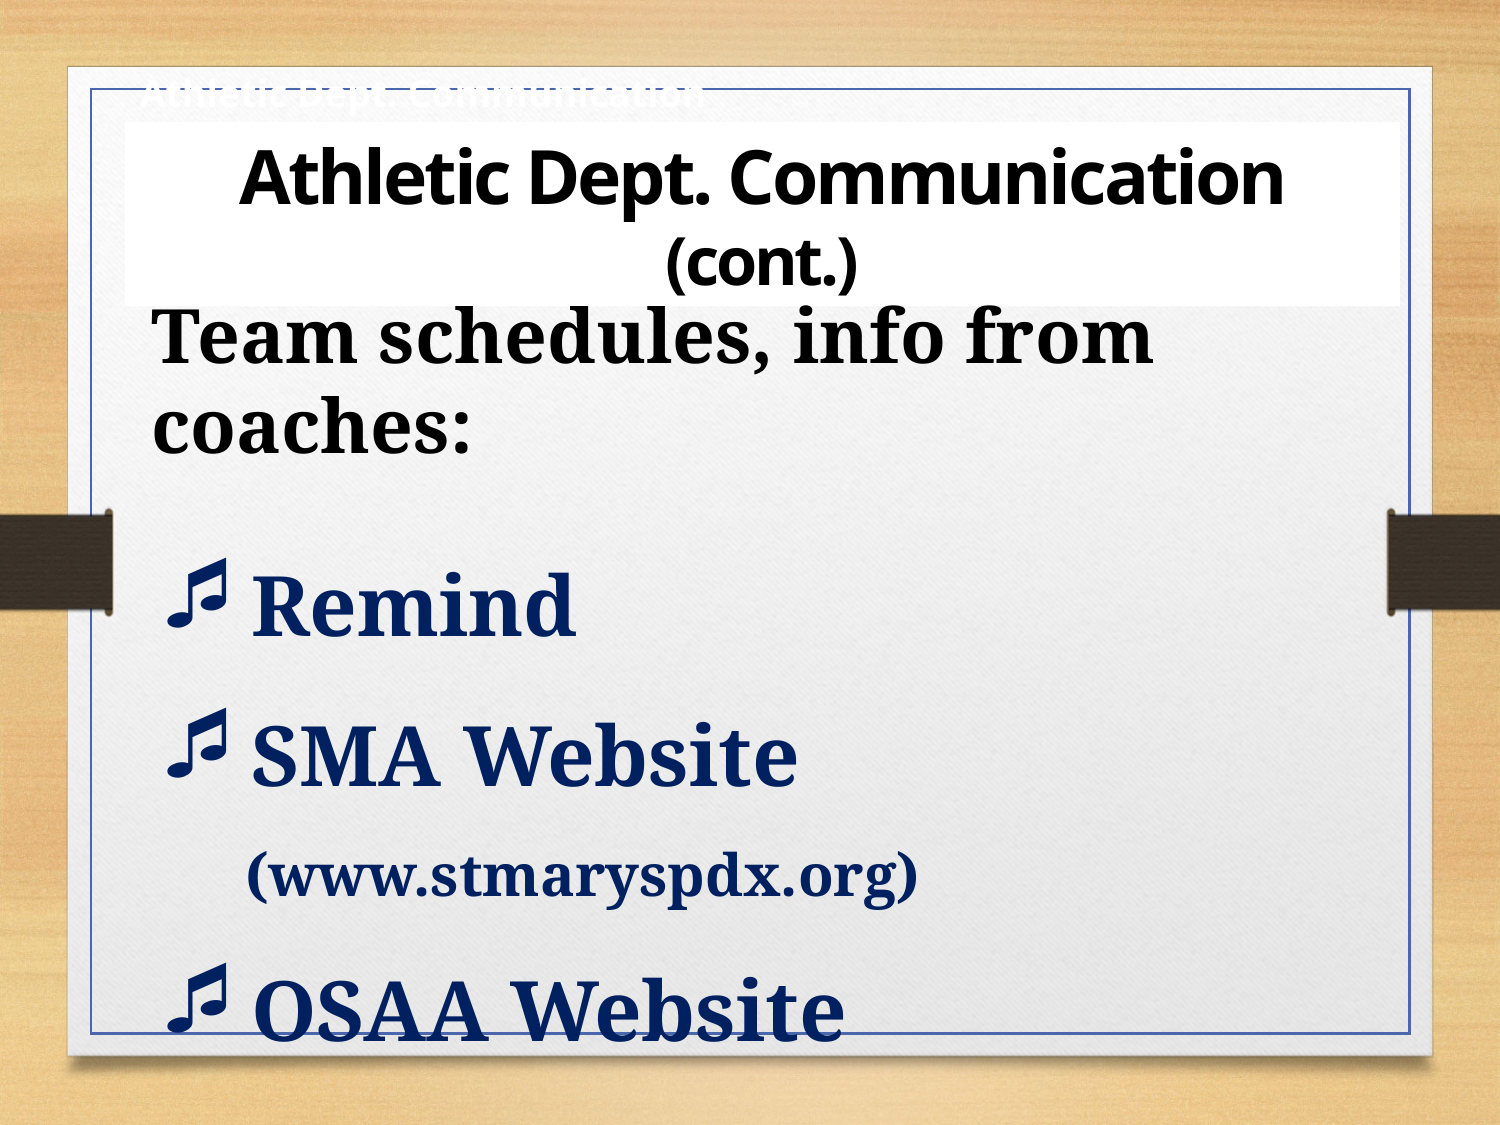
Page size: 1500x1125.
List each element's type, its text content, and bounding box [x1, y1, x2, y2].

text_box Athletic Dept. Communication [125, 62, 1438, 123]
text_box Team schedules, info from coaches: Remind SMA Website (www.stmaryspdx.org) OSAA Website [136, 281, 1389, 1125]
picture [0, 0, 1500, 1125]
text_box Athletic Dept. Communication (cont.) [124, 121, 1400, 307]
